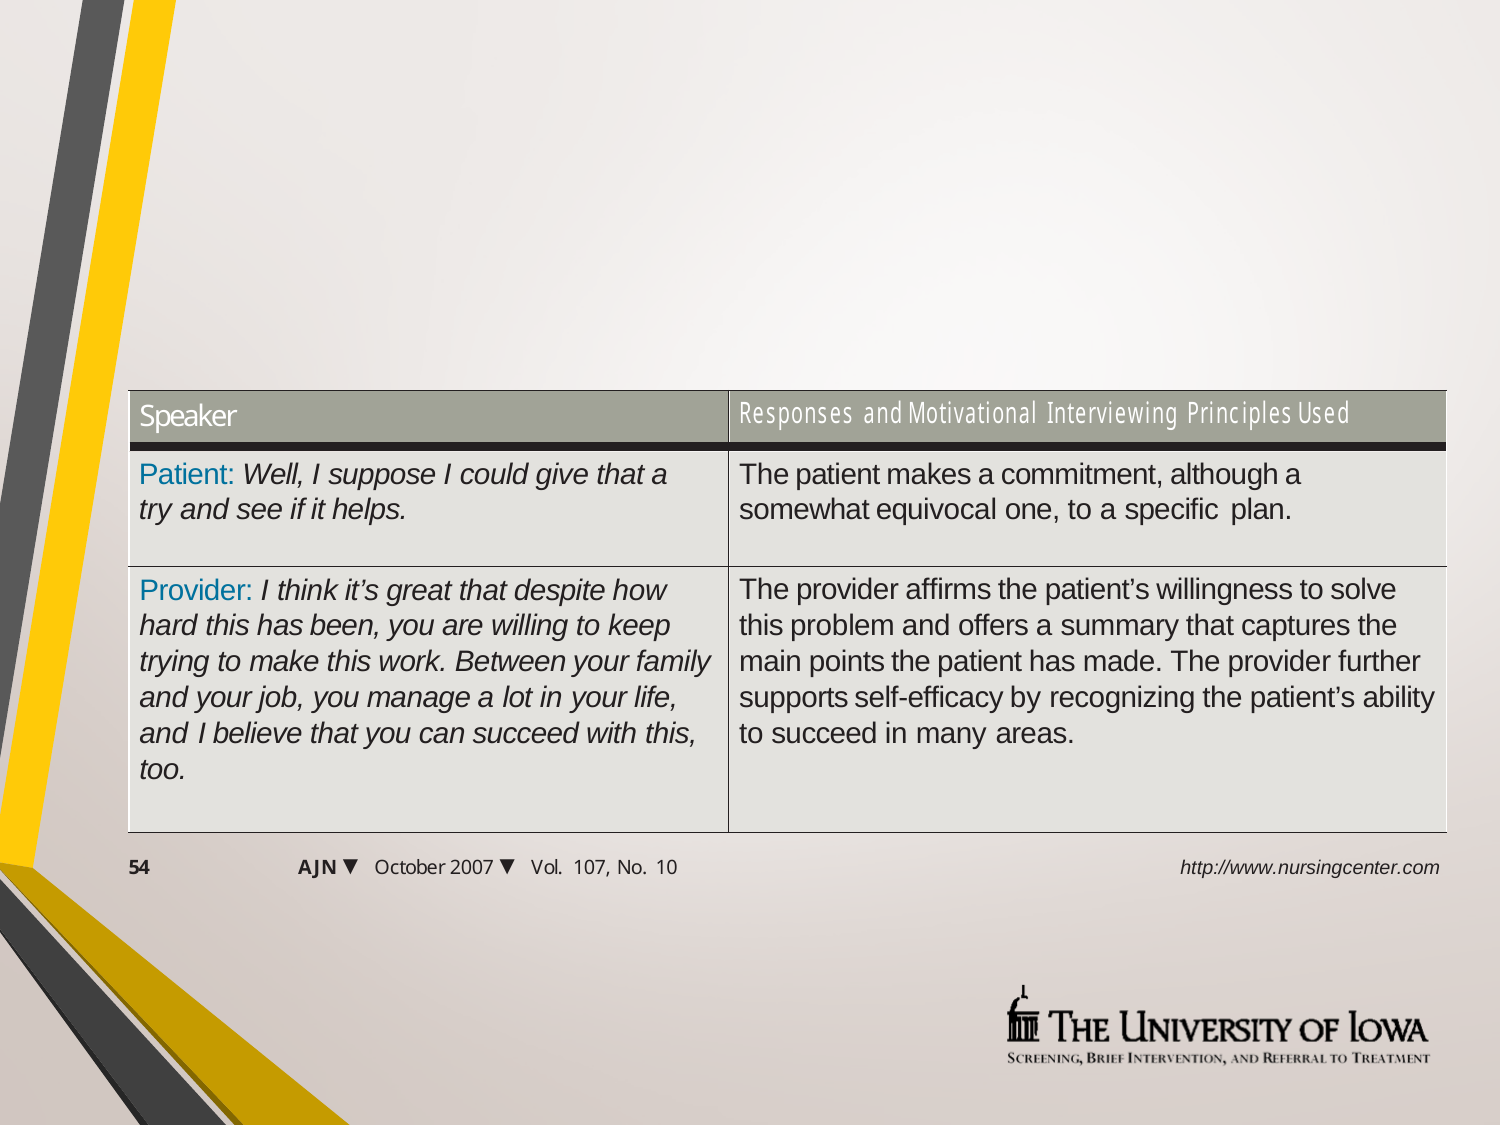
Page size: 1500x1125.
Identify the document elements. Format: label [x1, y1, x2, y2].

picture [995, 984, 1458, 1074]
text_box [115, 323, 1497, 884]
